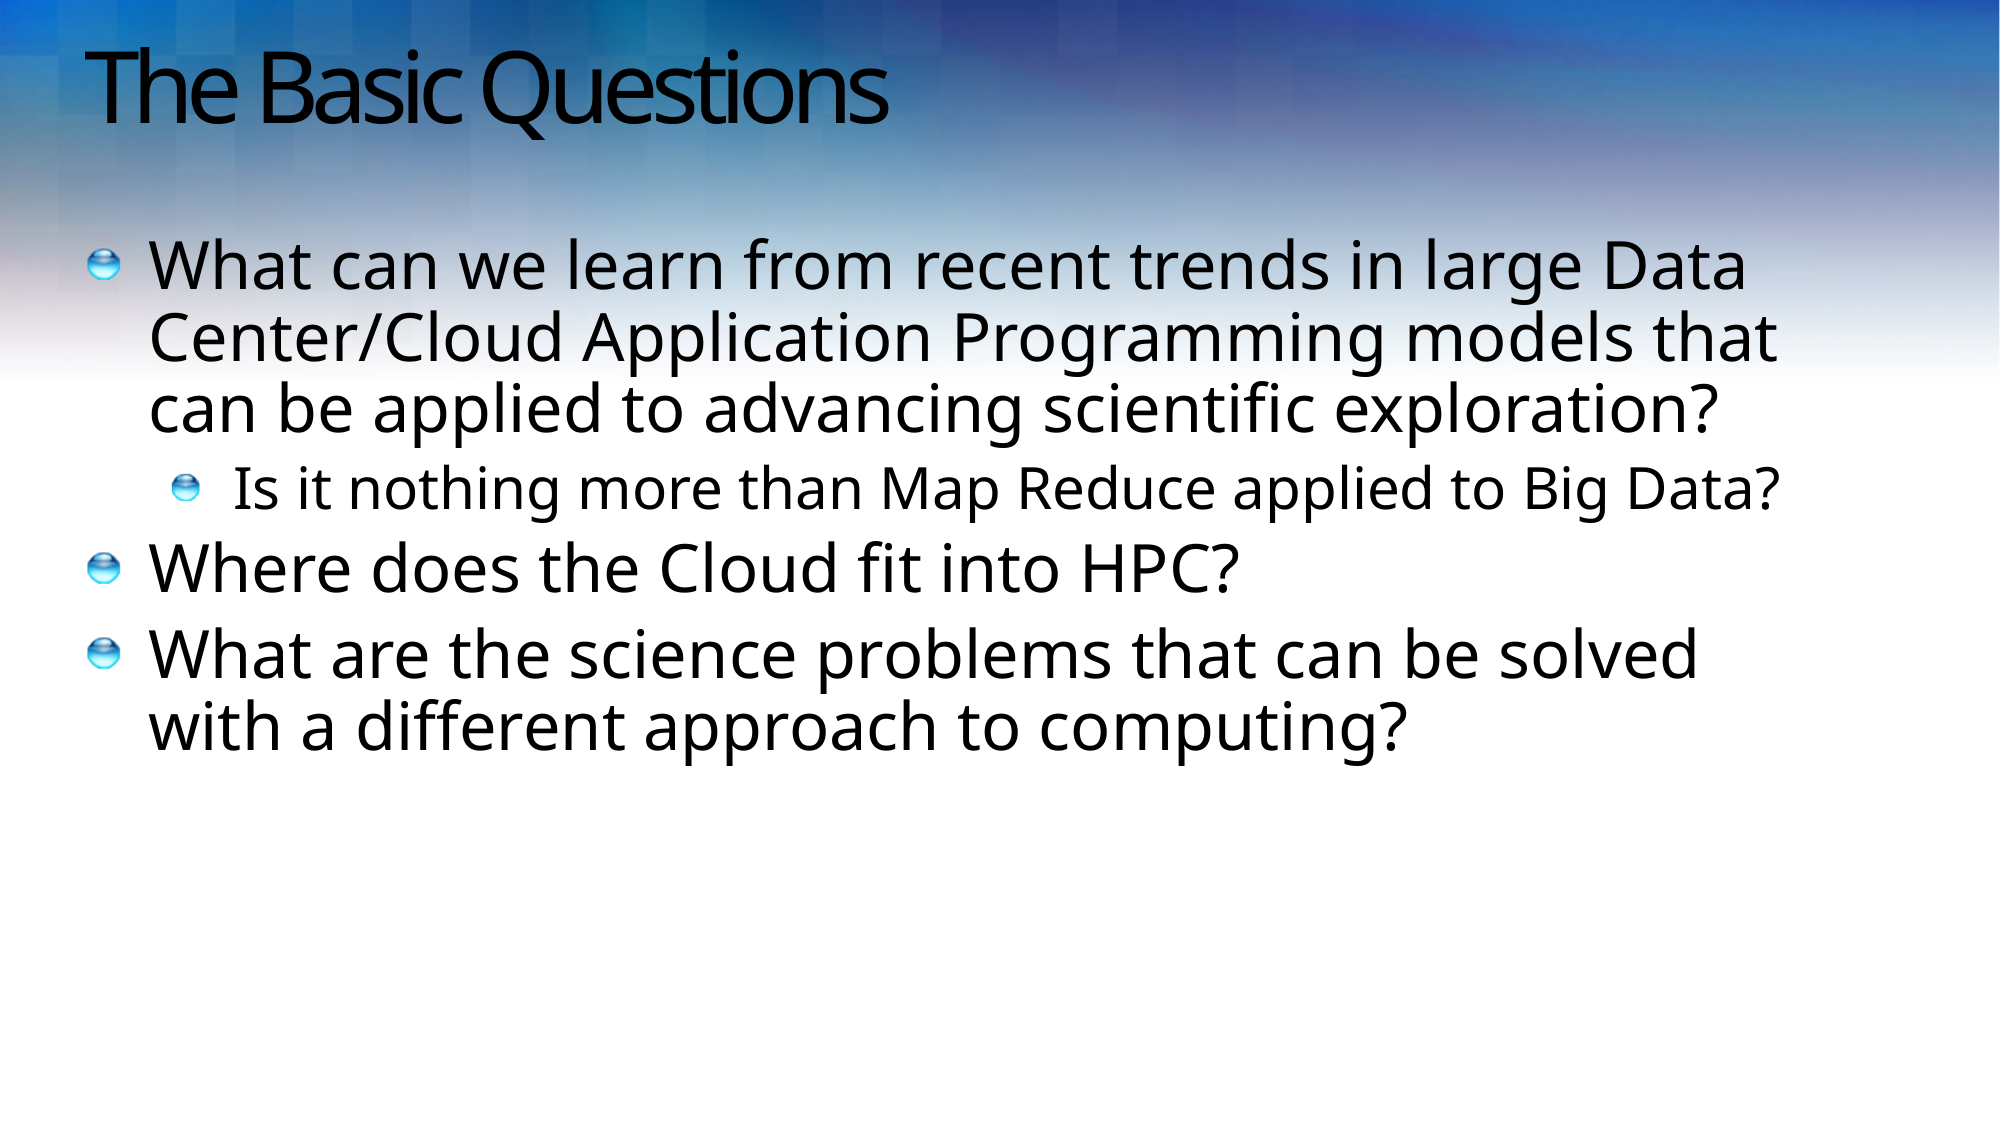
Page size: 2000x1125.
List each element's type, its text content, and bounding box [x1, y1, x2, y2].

picture [0, 0, 2000, 1125]
list What can we learn from recent trends in large Data Center/Cloud Application Programming models that can be applied to advancing scientific exploration? Is it nothing more than Map Reduce applied to Big Data? Where does the Cloud fit into HPC? What are the science problems that can be solved with a different approach to computing? [83, 231, 1917, 779]
title The Basic Questions [84, 37, 1917, 147]
